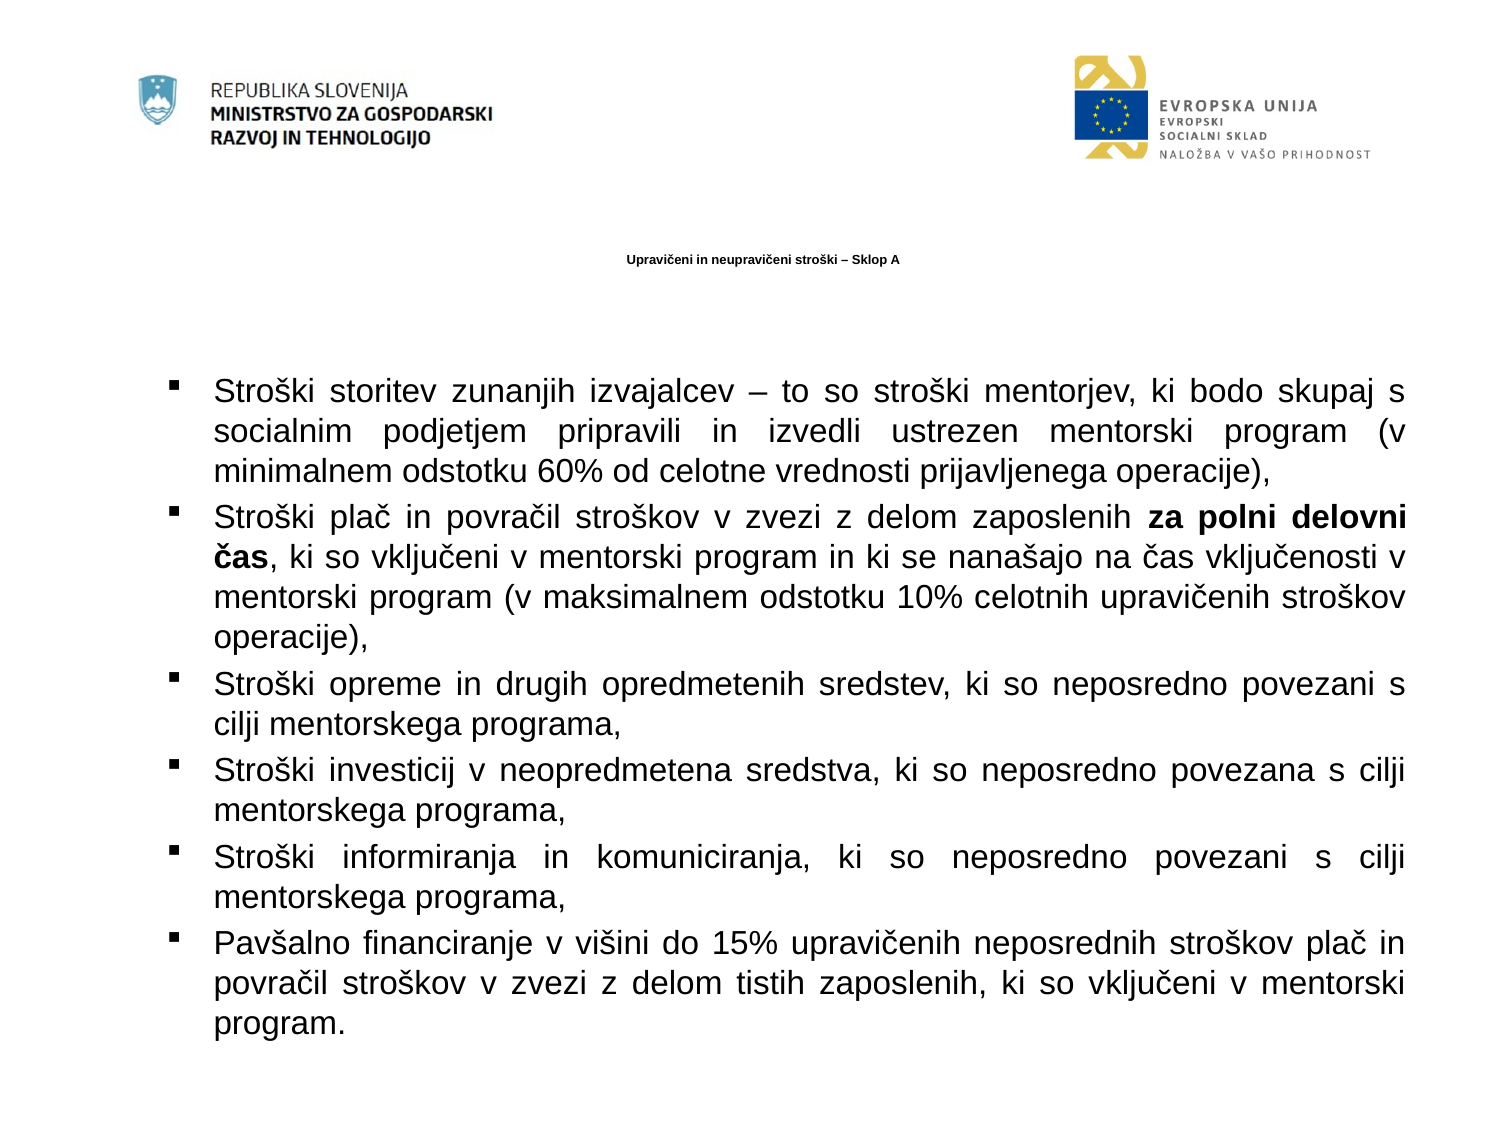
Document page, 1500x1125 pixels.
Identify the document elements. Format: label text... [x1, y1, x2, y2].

picture [997, 11, 1411, 212]
title Upravičeni in neupravičeni stroški – Sklop A [88, 211, 1439, 318]
list Stroški storitev zunanjih izvajalcev – to so stroški mentorjev, ki bodo skupaj s socialnim podjetjem pripravili in izvedli ustrezen mentorski program (v minimalnem odstotku 60% od celotne vrednosti prijavljenega operacije), Stroški plač in povračil stroškov v zvezi z delom zaposlenih za polni delovni čas, ki so vključeni v mentorski program in ki se nanašajo na čas vključenosti v mentorski program (v maksimalnem odstotku 10% celotnih upravičenih stroškov operacije), Stroški opreme in drugih opredmetenih sredstev, ki so neposredno povezani s cilji mentorskega programa, Stroški investicij v neopredmetena sredstva, ki so neposredno povezana s cilji mentorskega programa, Stroški informiranja in komuniciranja, ki so neposredno povezani s cilji mentorskega programa, Pavšalno financiranje v višini do 15% upravičenih neposrednih stroškov plač in povračil stroškov v zvezi z delom tistih zaposlenih, ki so vključeni v mentorski program. [76, 361, 1423, 1059]
picture [132, 70, 520, 152]
